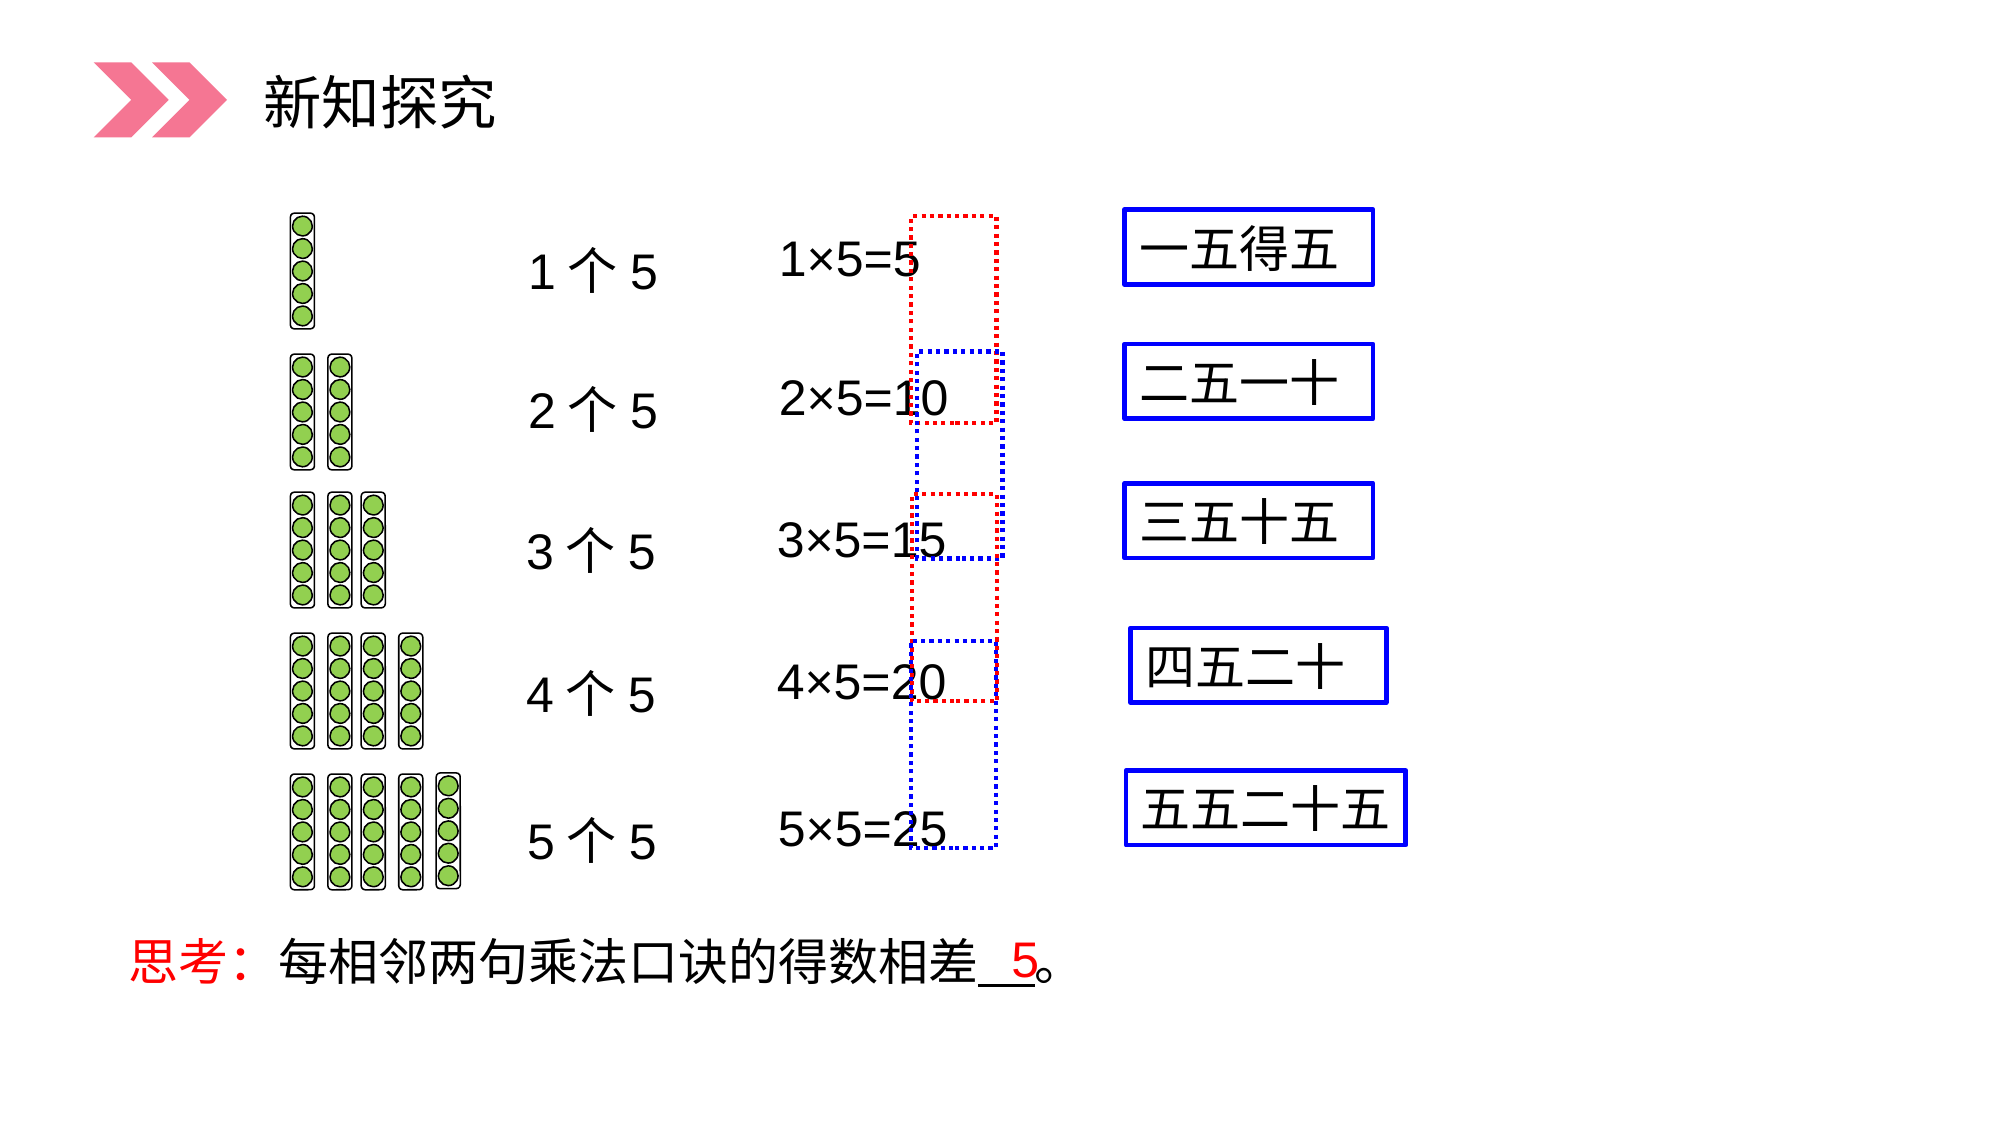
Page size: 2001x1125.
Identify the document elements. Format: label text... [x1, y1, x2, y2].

text_box 3×5=15 [998, 467, 1171, 577]
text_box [436, 772, 461, 889]
text_box 1个5 [513, 201, 673, 307]
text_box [327, 354, 352, 470]
text_box [910, 640, 997, 849]
text_box 5×5=25 [757, 756, 1172, 867]
text_box 2×5=10 [758, 325, 917, 436]
text_box [916, 351, 1004, 559]
text_box 3个5 [511, 482, 671, 587]
text_box 1×5=5 [758, 186, 1173, 297]
text_box [911, 493, 998, 702]
text_box 5个5 [512, 771, 672, 877]
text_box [290, 774, 315, 890]
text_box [290, 633, 315, 749]
text_box [910, 215, 998, 424]
text_box 二五一十 [1173, 344, 1373, 419]
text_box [290, 213, 315, 329]
text_box 2×5=10 [997, 325, 1173, 436]
text_box 4×5=20 [996, 609, 1171, 720]
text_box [361, 633, 386, 749]
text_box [361, 774, 386, 890]
text_box 新知探究 [248, 66, 1088, 137]
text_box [290, 354, 315, 470]
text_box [290, 492, 315, 608]
text_box 2个5 [513, 340, 673, 446]
text_box 五五二十五 [1172, 770, 1406, 846]
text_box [398, 633, 423, 749]
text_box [398, 774, 423, 890]
text_box 5 [996, 919, 1054, 995]
text_box 3×5=15 [756, 467, 917, 577]
text_box 一五得五 [1173, 209, 1373, 285]
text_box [361, 492, 386, 608]
text_box 4×5=20 [756, 609, 911, 720]
text_box 4个5 [511, 624, 671, 730]
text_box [327, 492, 352, 608]
text_box 四五二十 [1171, 627, 1387, 703]
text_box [327, 774, 352, 890]
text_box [327, 633, 352, 749]
text_box 三五十五 [1171, 483, 1373, 558]
text_box 思考：每相邻两句乘法口诀的得数相差 。 [108, 919, 1520, 1000]
